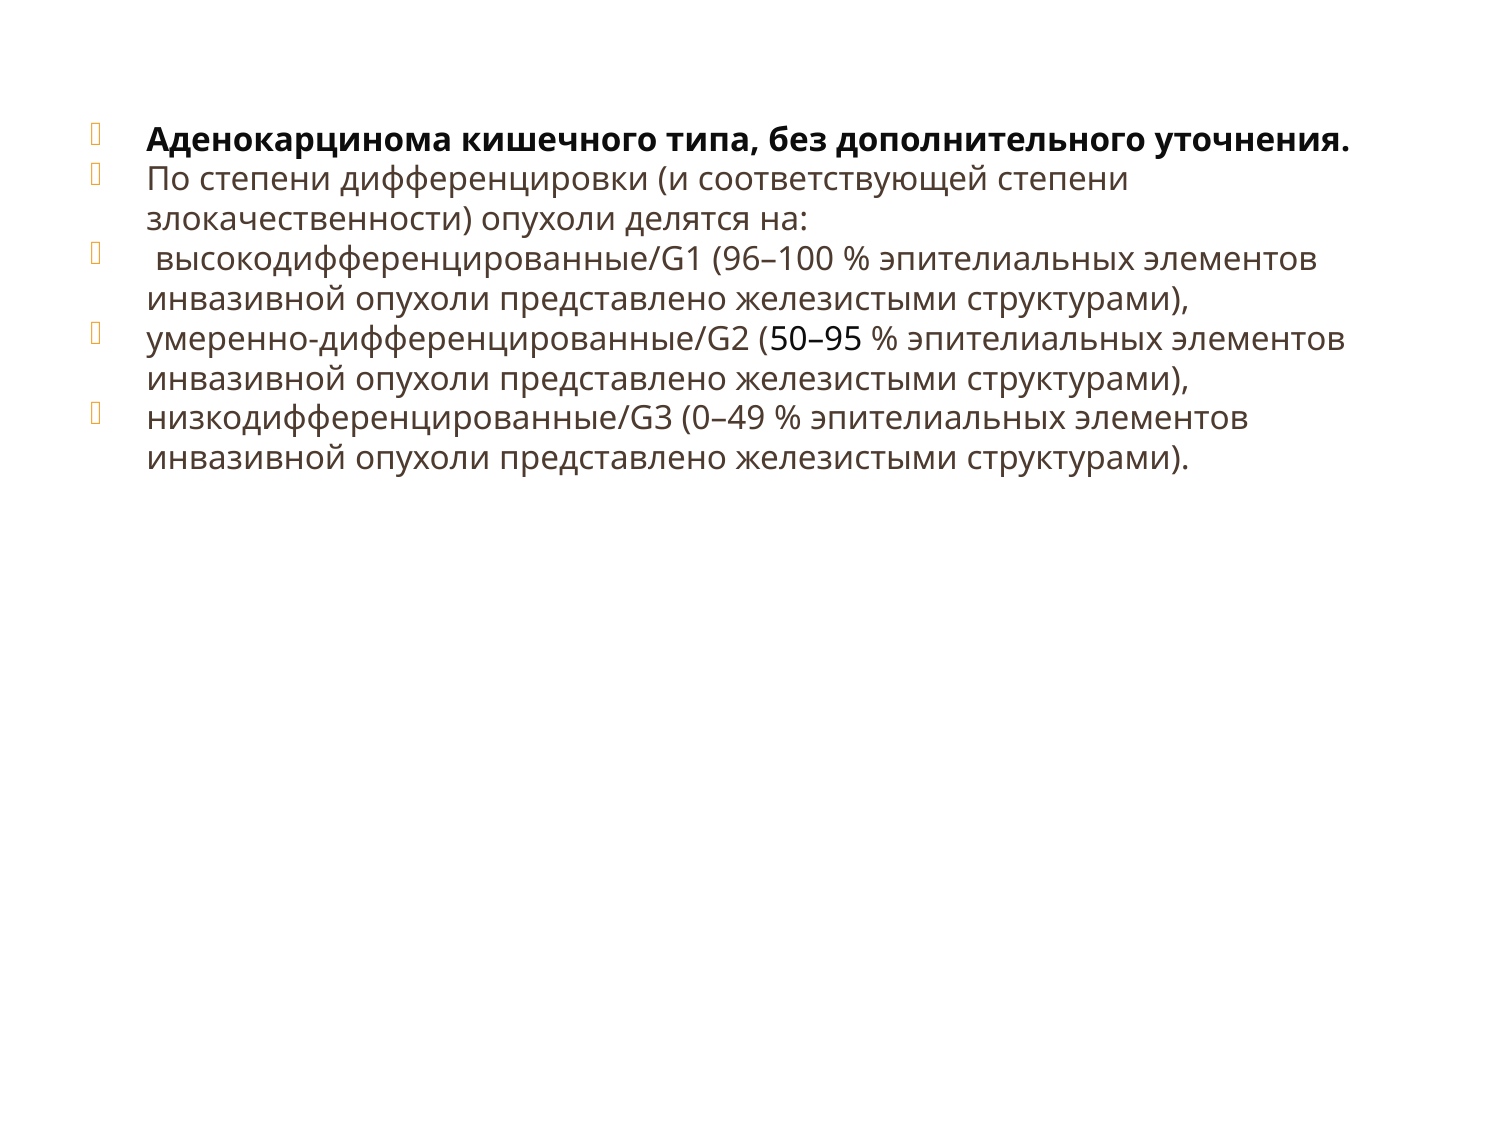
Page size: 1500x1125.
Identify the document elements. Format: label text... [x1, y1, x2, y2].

list Аденокарцинома кишечного типа, без дополнительного уточнения. По степени дифференцировки (и соответствующей степени злокачественности) опухоли делятся на: высокодифференцированные/G1 (96–100 % эпителиальных элементов инвазивной опухоли представлено железистыми структурами), умеренно-дифференцированные/G2 (50–95 % эпителиальных элементов инвазивной опухоли представлено железистыми структурами), низкодифференцированные/G3 (0–49 % эпителиальных элементов инвазивной опухоли представлено железистыми структурами). [75, 70, 1425, 1005]
